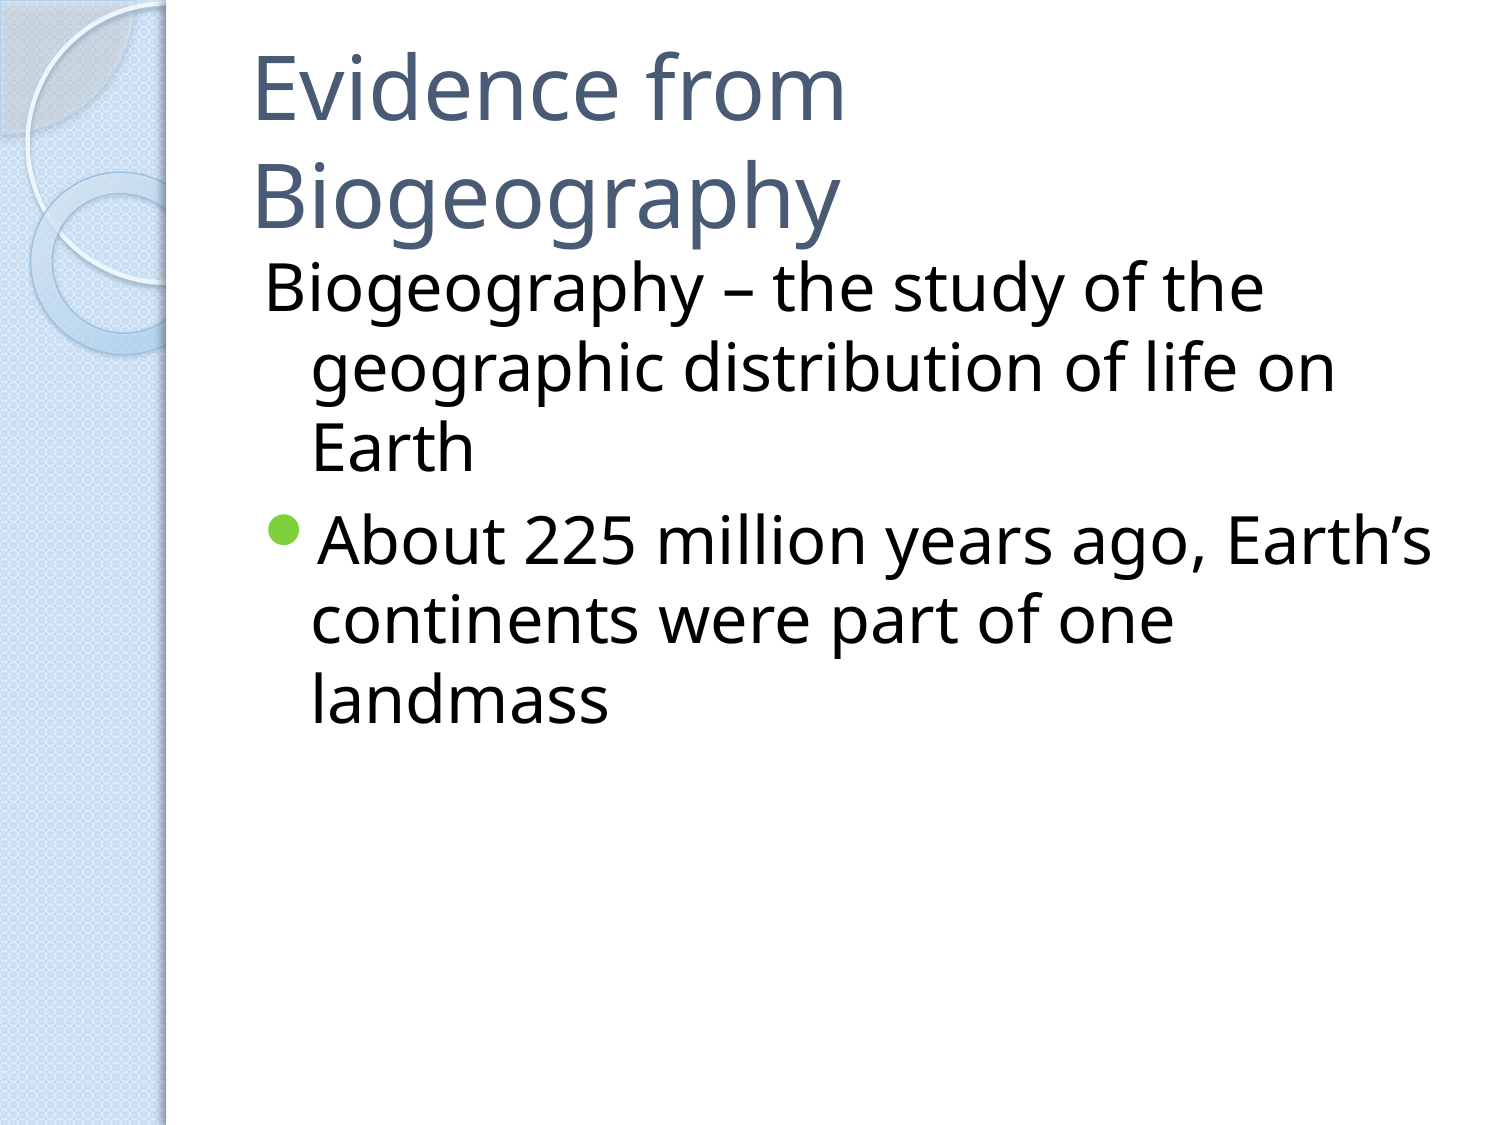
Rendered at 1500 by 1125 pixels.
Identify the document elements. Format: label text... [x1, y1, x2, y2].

list Biogeography – the study of the geographic distribution of life on Earth About 225 million years ago, Earth’s continents were part of one landmass [235, 237, 1466, 1026]
title Evidence from Biogeography [235, 45, 1466, 233]
